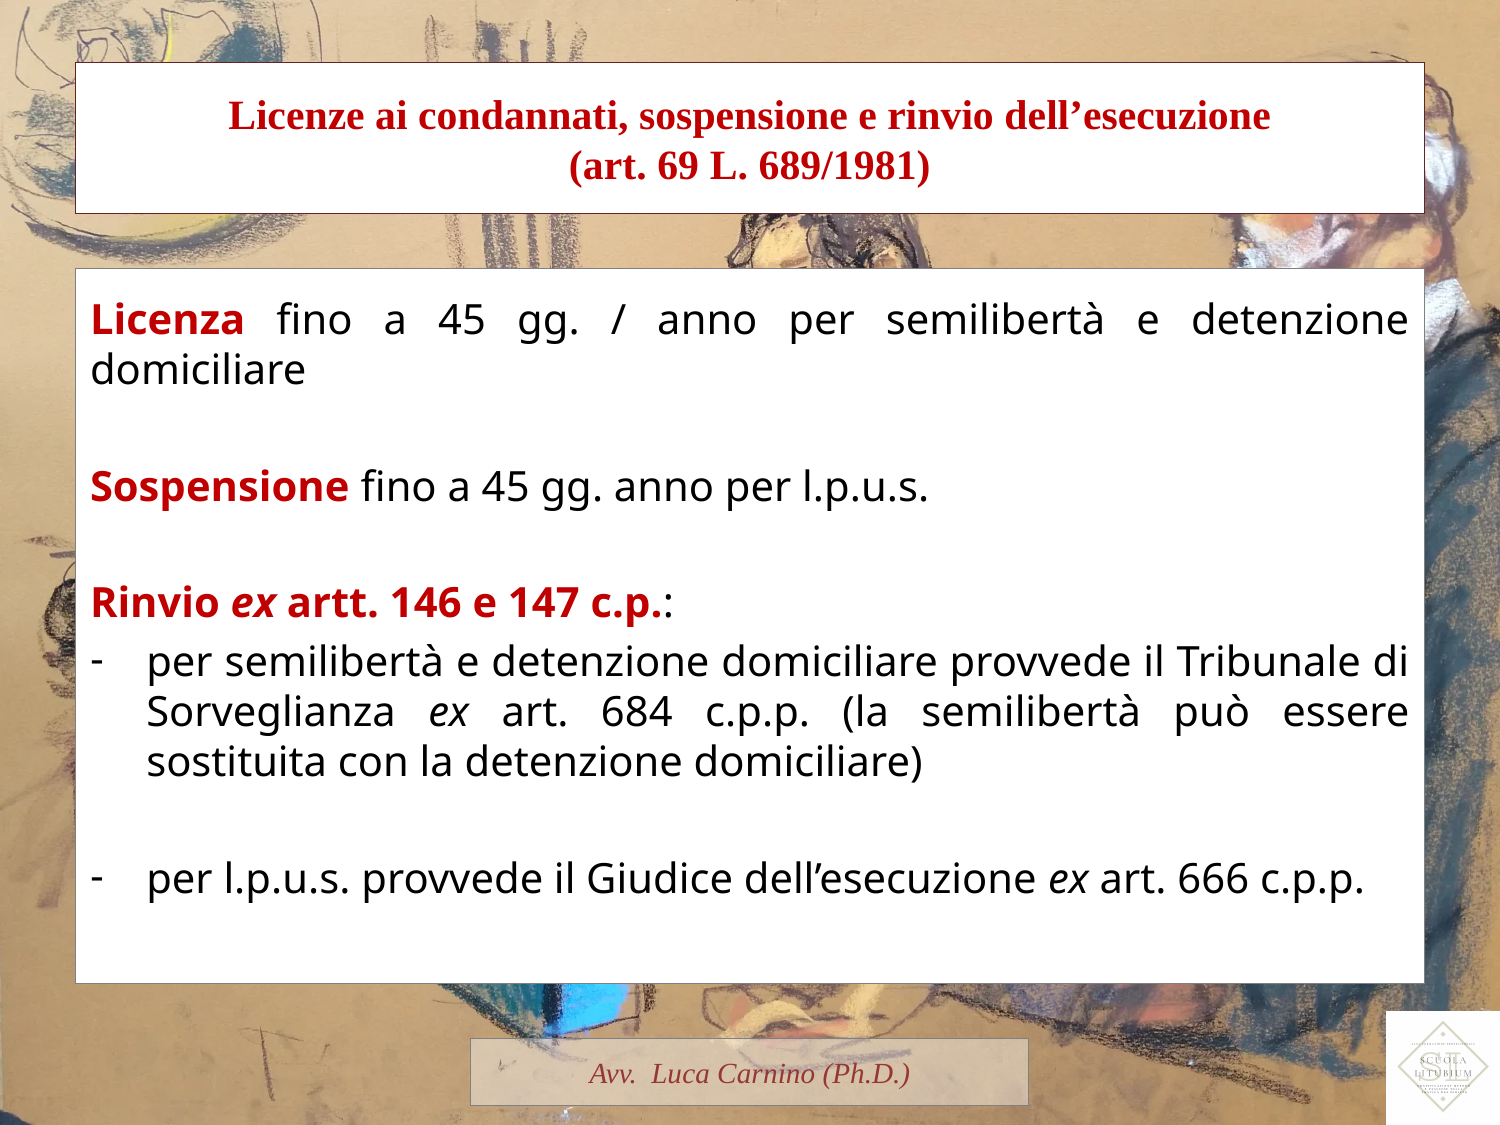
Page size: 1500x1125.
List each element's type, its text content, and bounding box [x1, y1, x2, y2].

picture [0, 0, 1500, 1125]
footer Avv. Luca Carnino (Ph.D.) [470, 1038, 1029, 1106]
list Licenza fino a 45 gg. / anno per semilibertà e detenzione domiciliare Sospensione fino a 45 gg. anno per l.p.u.s. Rinvio ex artt. 146 e 147 c.p.: per semilibertà e detenzione domiciliare provvede il Tribunale di Sorveglianza ex art. 684 c.p.p. (la semilibertà può essere sostituita con la detenzione domiciliare) per l.p.u.s. provvede il Giudice dell’esecuzione ex art. 666 c.p.p. [75, 268, 1425, 984]
title Licenze ai condannati, sospensione e rinvio dell’esecuzione (art. 69 L. 689/1981) [75, 62, 1425, 214]
